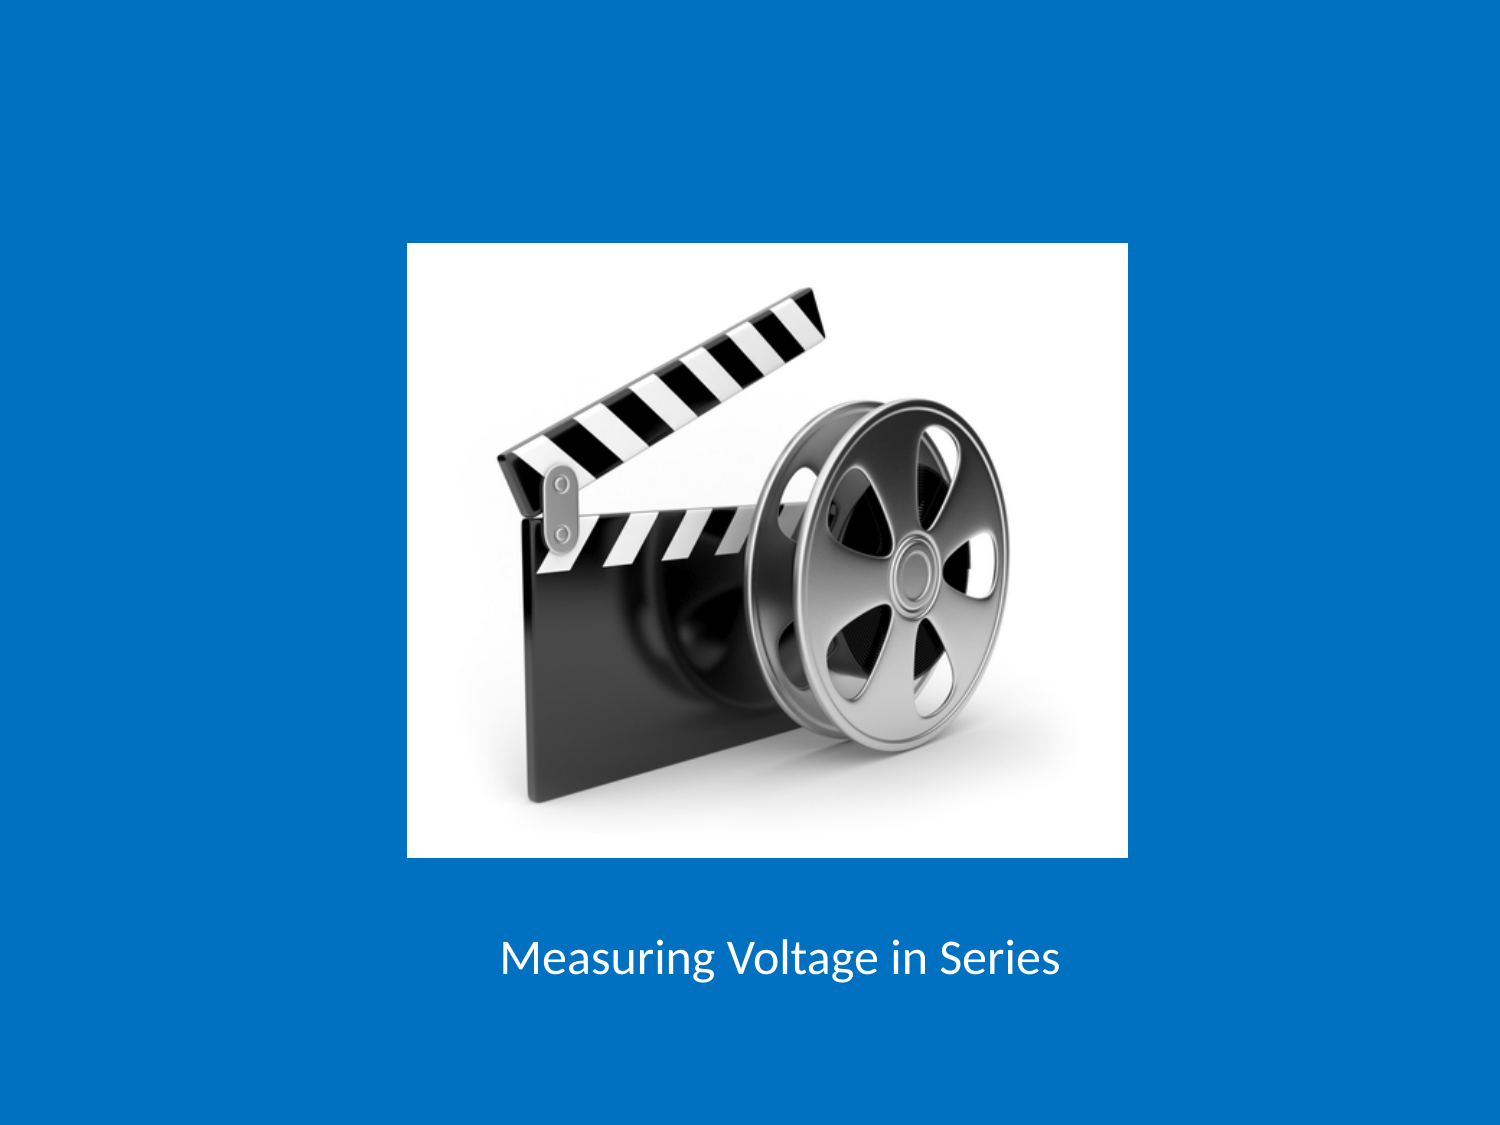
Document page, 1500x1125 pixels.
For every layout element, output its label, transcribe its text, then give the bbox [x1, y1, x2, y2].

picture [407, 243, 1129, 858]
subtitle Measuring Voltage in Series [242, 916, 1319, 1028]
